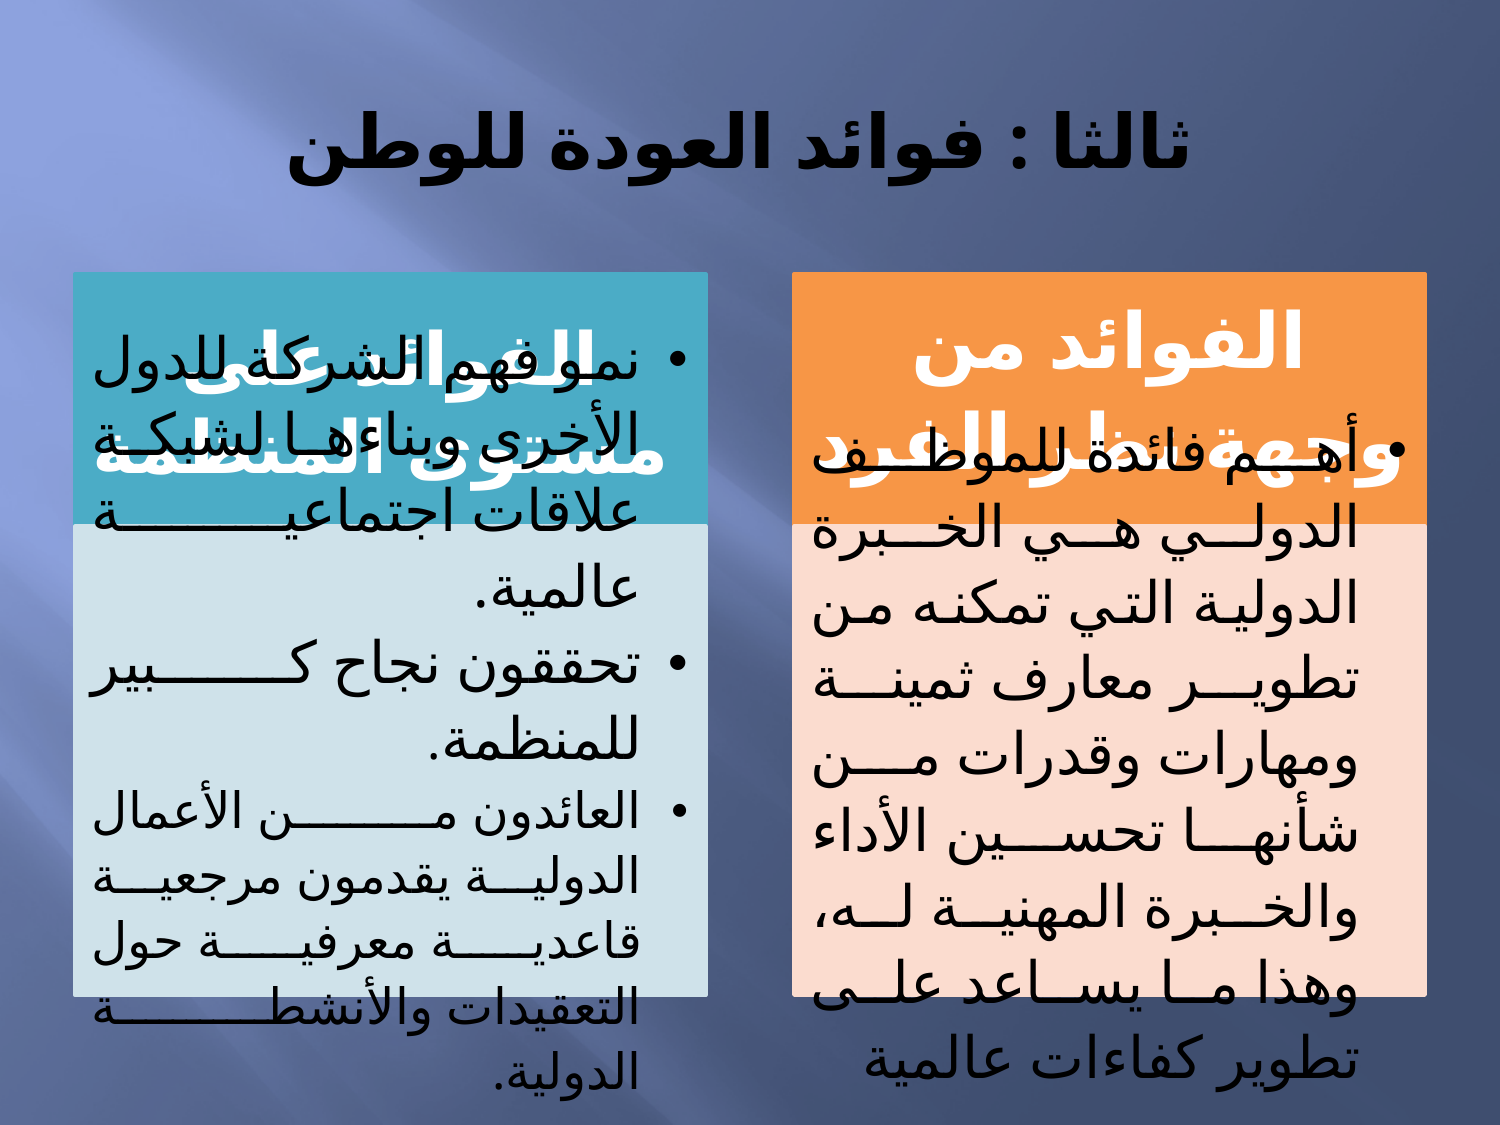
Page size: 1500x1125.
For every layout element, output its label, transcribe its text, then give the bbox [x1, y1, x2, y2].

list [74, 234, 1426, 1036]
title ثالثا : فوائد العودة للوطن [75, 45, 1425, 233]
